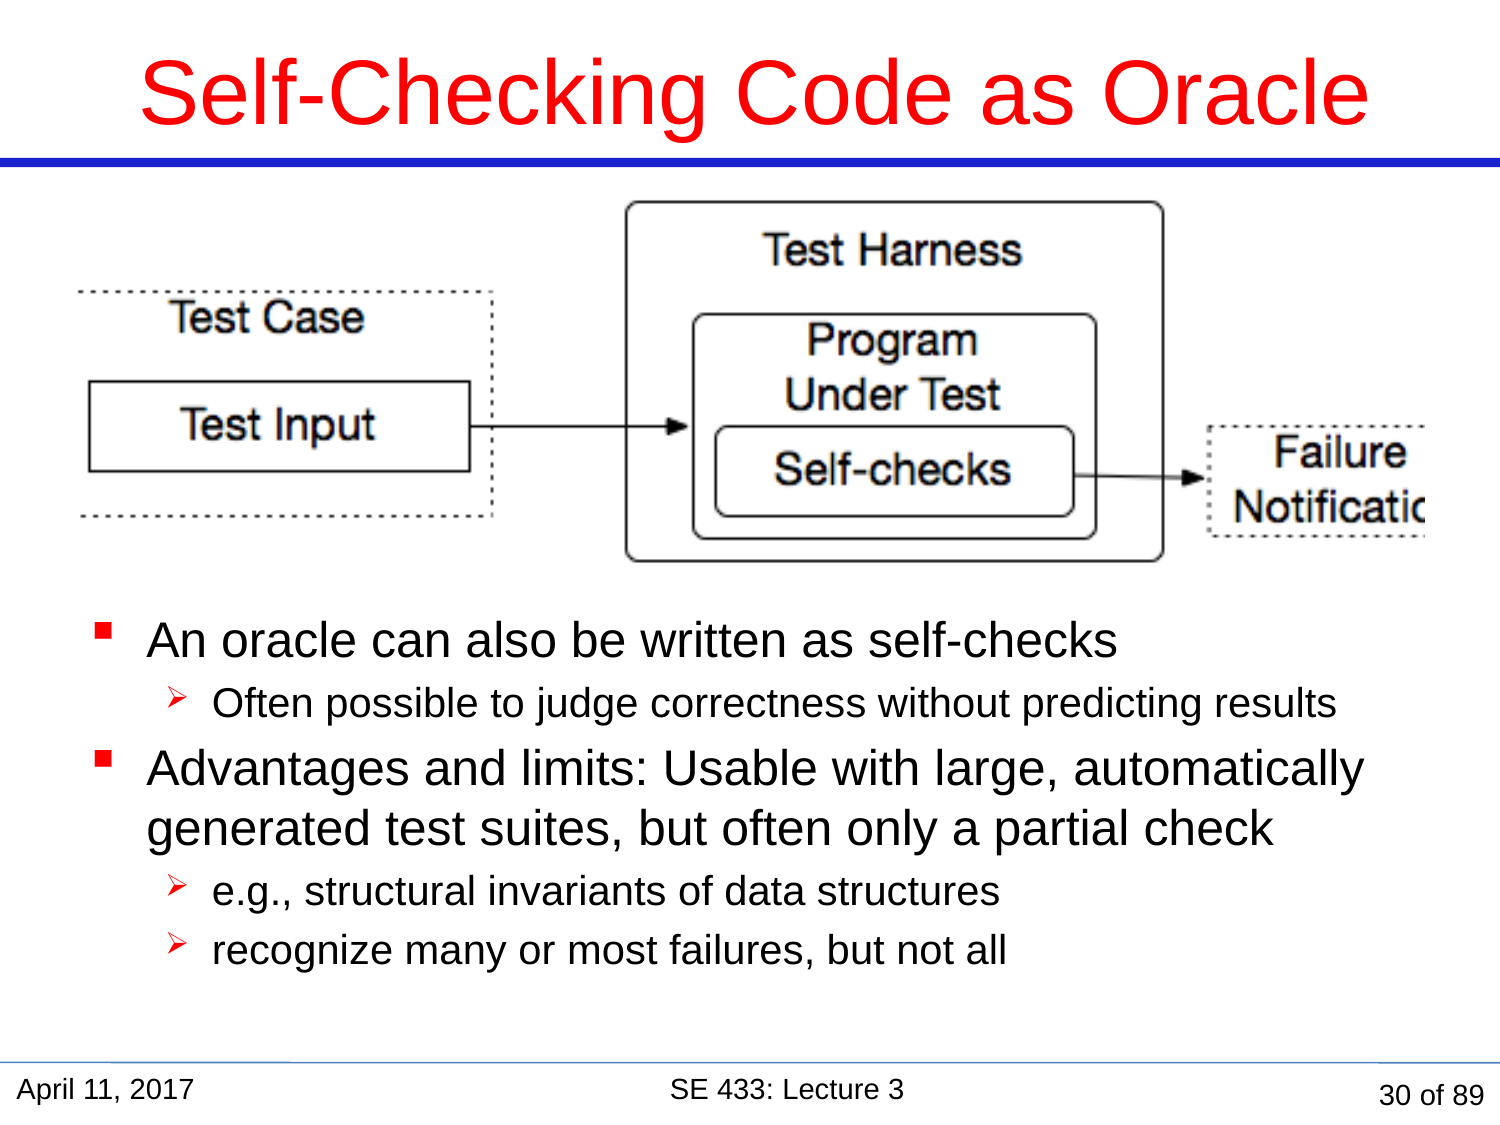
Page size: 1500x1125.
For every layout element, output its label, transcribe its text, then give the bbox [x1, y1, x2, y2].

title Self-Checking Code as Oracle [12, 0, 1500, 176]
slide_number 30 of 89 [1249, 1062, 1500, 1125]
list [74, 174, 1426, 588]
footer SE 433: Lecture 3 [324, 1062, 1249, 1125]
list An oracle can also be written as self-checks Often possible to judge correctness without predicting results Advantages and limits: Usable with large, automatically generated test suites, but often only a partial check e.g., structural invariants of data structures recognize many or most failures, but not all [75, 600, 1425, 1050]
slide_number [1, 1062, 324, 1125]
